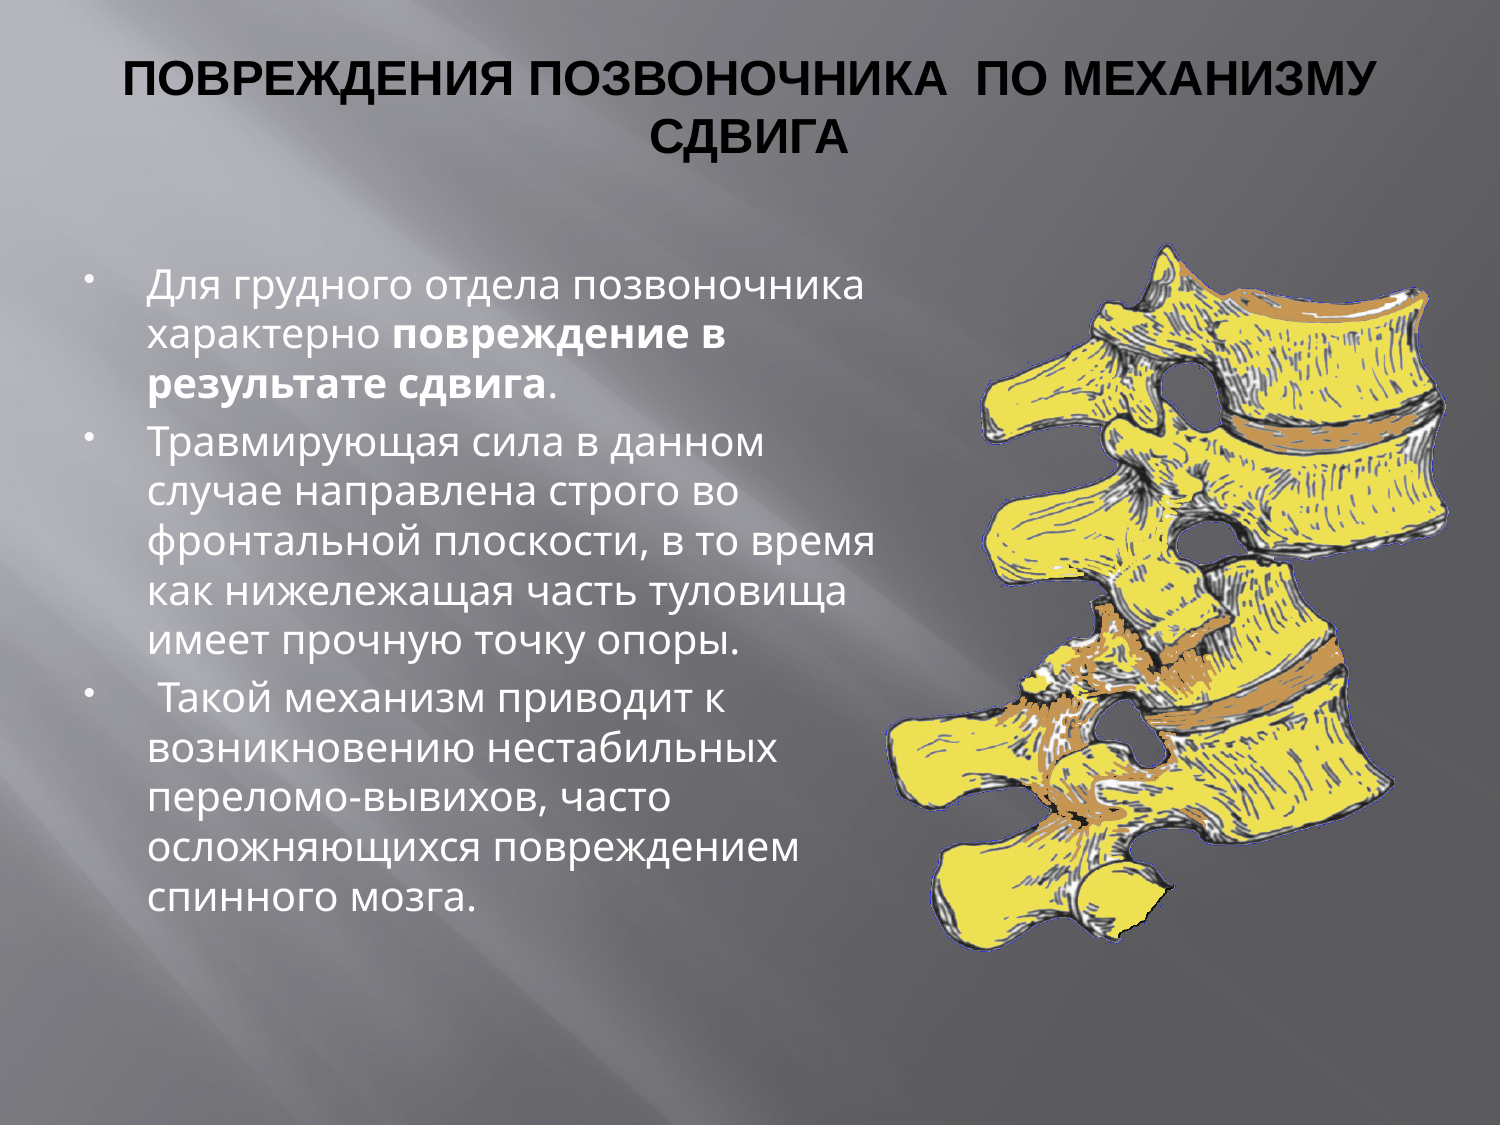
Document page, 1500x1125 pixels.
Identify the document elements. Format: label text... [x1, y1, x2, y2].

list Для грудного отдела позвоночника характерно повреждение в результате сдвига. Травмирующая сила в данном случае направлена строго во фронтальной плоскости, в то время как нижележащая часть туловища имеет прочную точку опоры. Такой механизм приводит к возникновению нестабильных переломо-вывихов, часто осложняющихся повреждением спинного мозга. [49, 250, 903, 1001]
title ПОВРЕЖДЕНИЯ ПОЗВОНОЧНИКА ПО МЕХАНИЗМУ СДВИГА [49, 37, 1450, 250]
picture [878, 234, 1458, 960]
